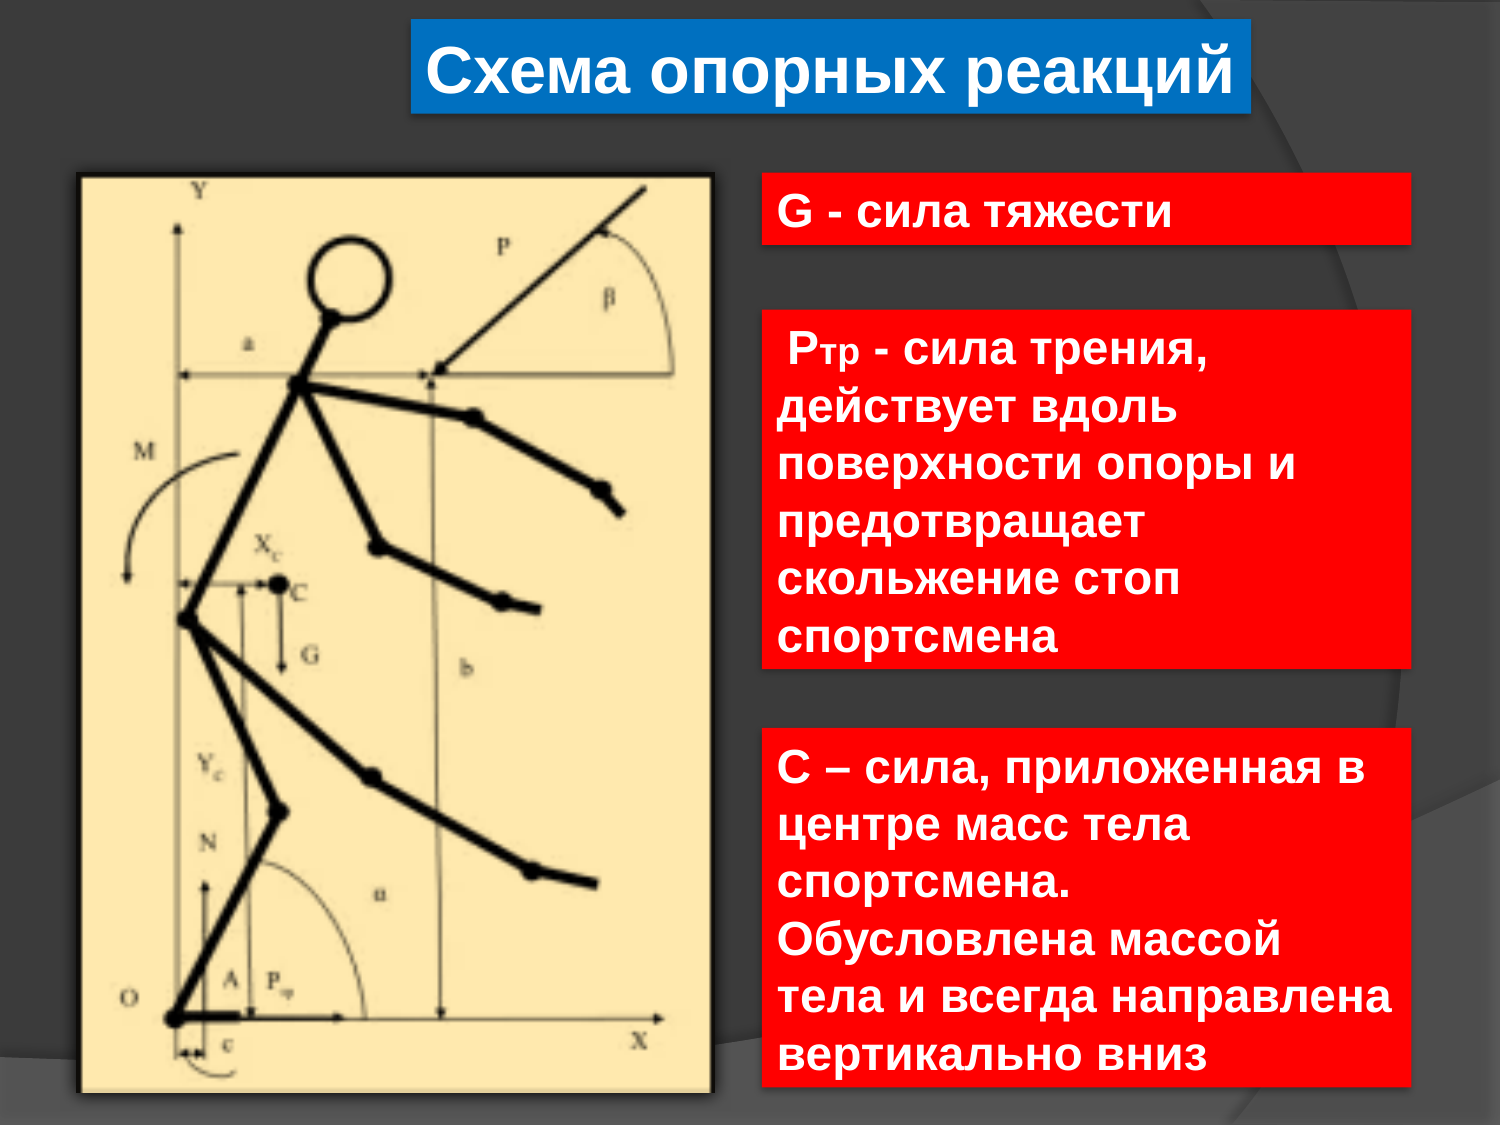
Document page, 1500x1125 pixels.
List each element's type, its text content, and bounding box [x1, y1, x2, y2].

text_box Схема опорных реакций [410, 19, 1252, 114]
text_box G - сила тяжести [761, 172, 1412, 245]
text_box Ртр - сила трения, действует вдоль поверхности опоры и предотвращает скольжение стоп спортсмена [761, 309, 1412, 670]
picture [76, 172, 715, 1093]
text_box C – сила, приложенная в центре масс тела спортсмена. Обусловлена массой тела и всегда направлена вертикально вниз [761, 727, 1412, 1088]
